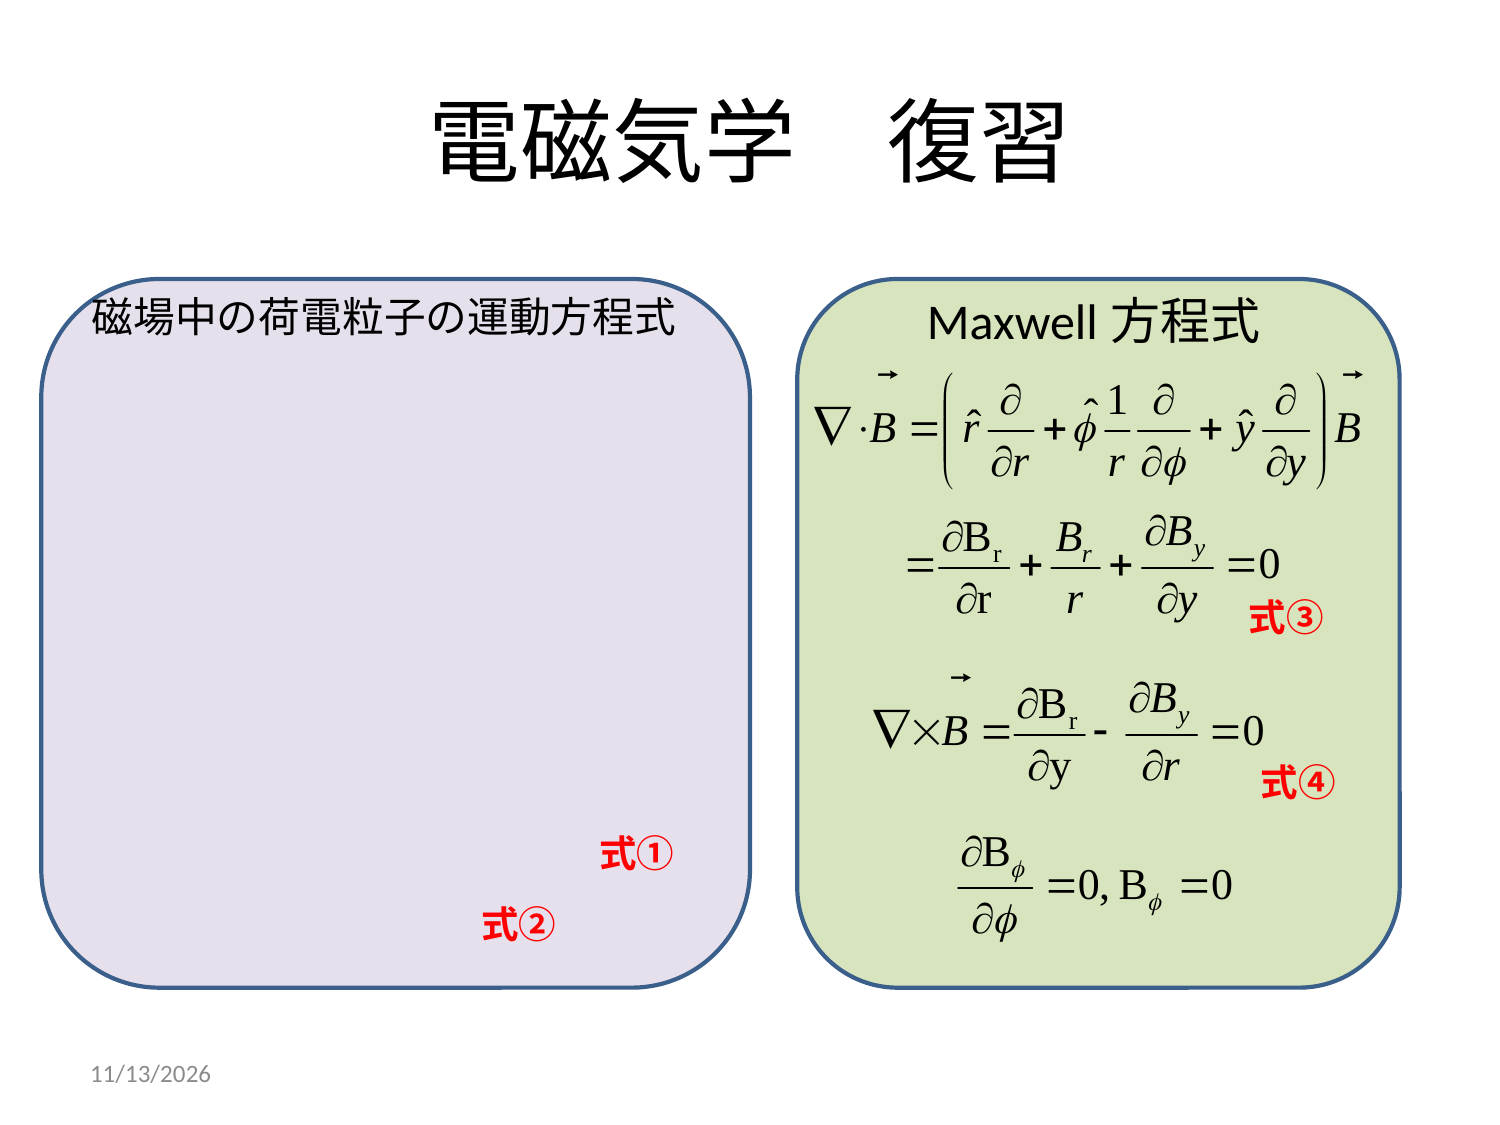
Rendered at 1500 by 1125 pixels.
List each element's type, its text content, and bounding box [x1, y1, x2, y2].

text_box 式① [708, 822, 715, 882]
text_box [867, 668, 1272, 798]
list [808, 361, 1371, 634]
text_box [795, 357, 1402, 990]
list 磁場中の荷電粒子の運動方程式 [76, 243, 740, 349]
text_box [950, 822, 1241, 951]
text_box [704, 344, 753, 963]
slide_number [75, 1042, 425, 1103]
text_box 式③ [1234, 642, 1365, 646]
title 電磁気学 復習 [75, 45, 1425, 233]
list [76, 349, 703, 995]
list Maxwell方程式 [761, 251, 1425, 357]
text_box 式④ [1246, 751, 1376, 812]
text_box [39, 310, 76, 952]
